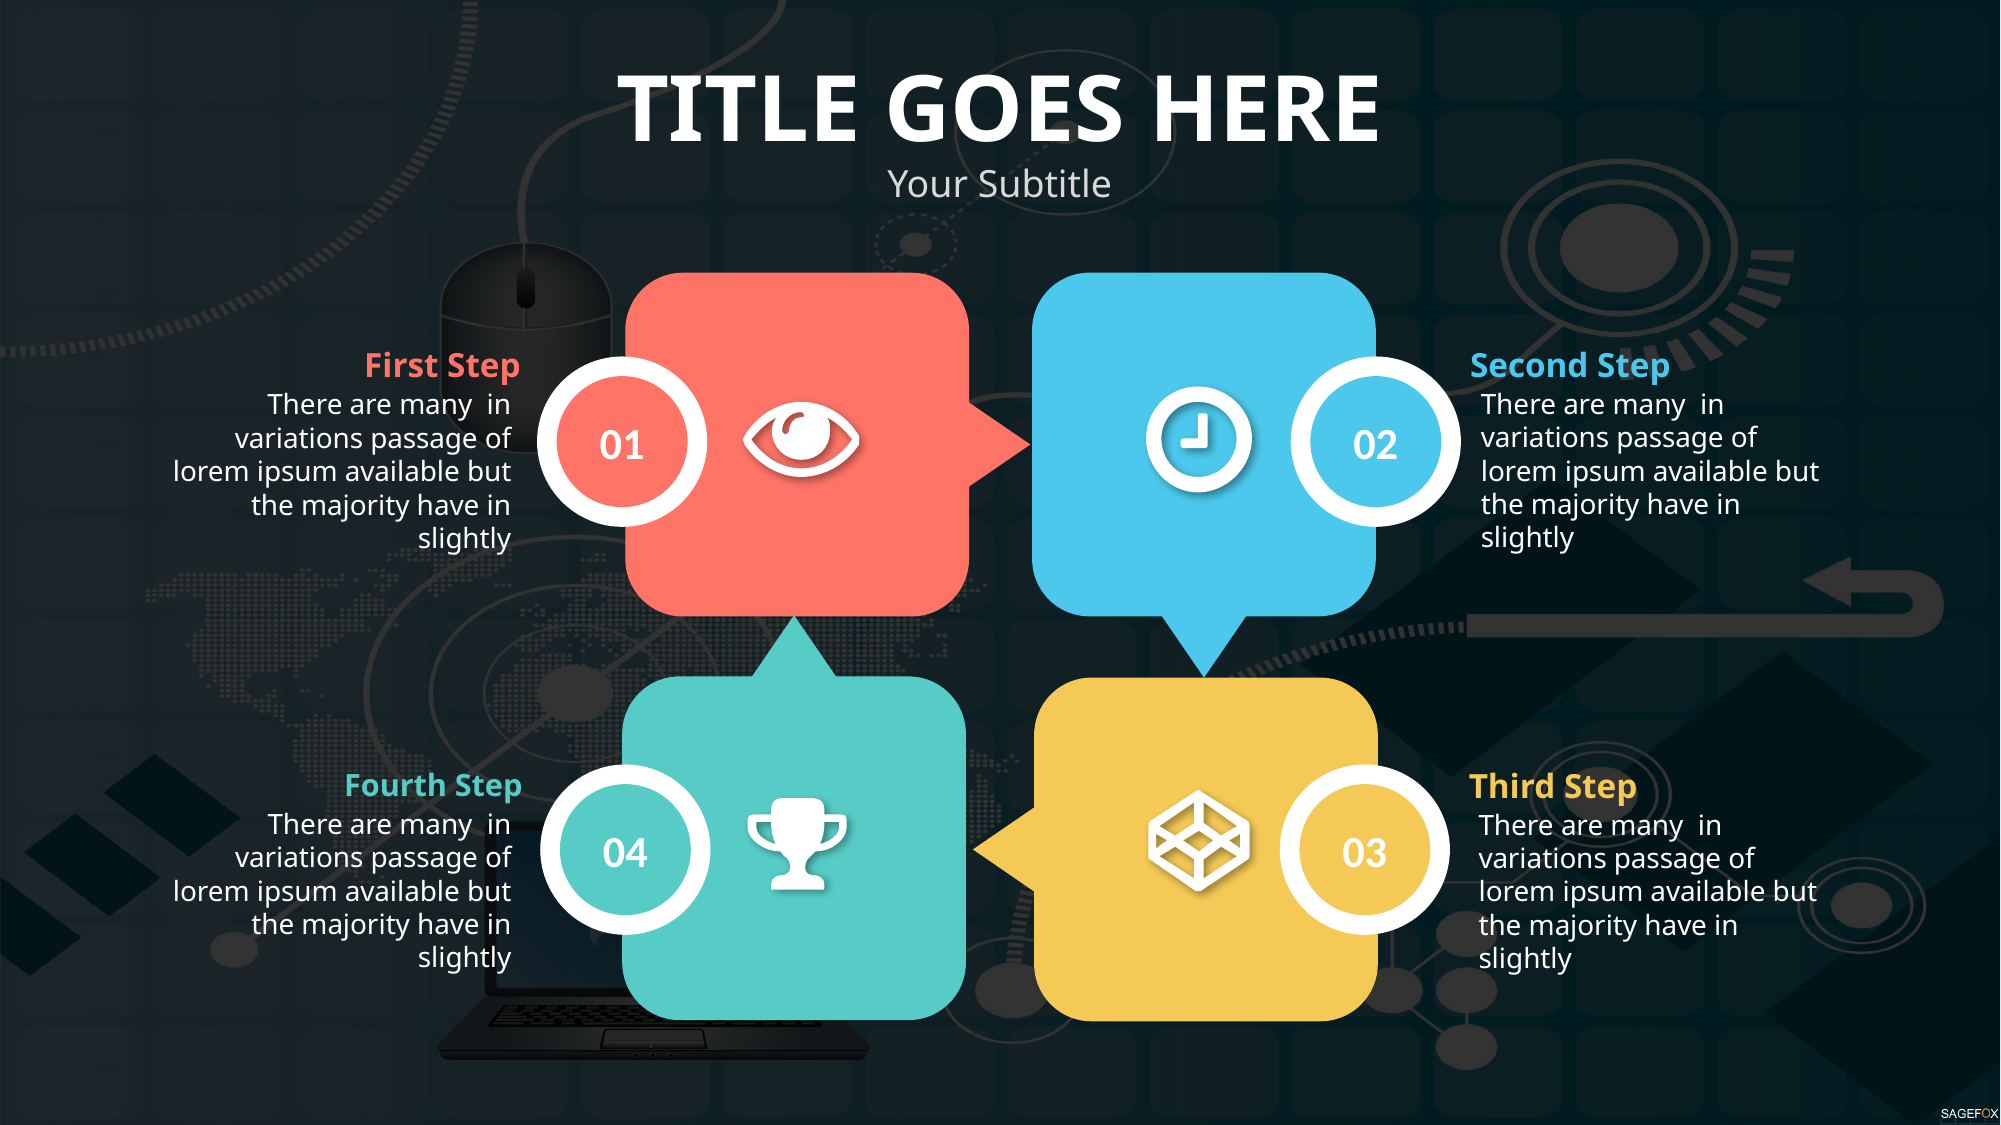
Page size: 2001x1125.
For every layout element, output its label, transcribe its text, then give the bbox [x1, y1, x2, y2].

text_box TITLE GOES HERE Your Subtitle [548, 42, 1452, 212]
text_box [1003, 646, 1348, 1052]
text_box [1279, 764, 1450, 935]
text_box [158, 766, 512, 942]
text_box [1032, 272, 1376, 678]
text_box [156, 343, 512, 522]
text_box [1478, 765, 1819, 942]
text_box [622, 615, 966, 1021]
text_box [537, 356, 708, 527]
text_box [655, 242, 1000, 647]
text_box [1290, 356, 1461, 527]
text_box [1480, 343, 1832, 522]
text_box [540, 764, 711, 935]
picture [0, 0, 2001, 1125]
